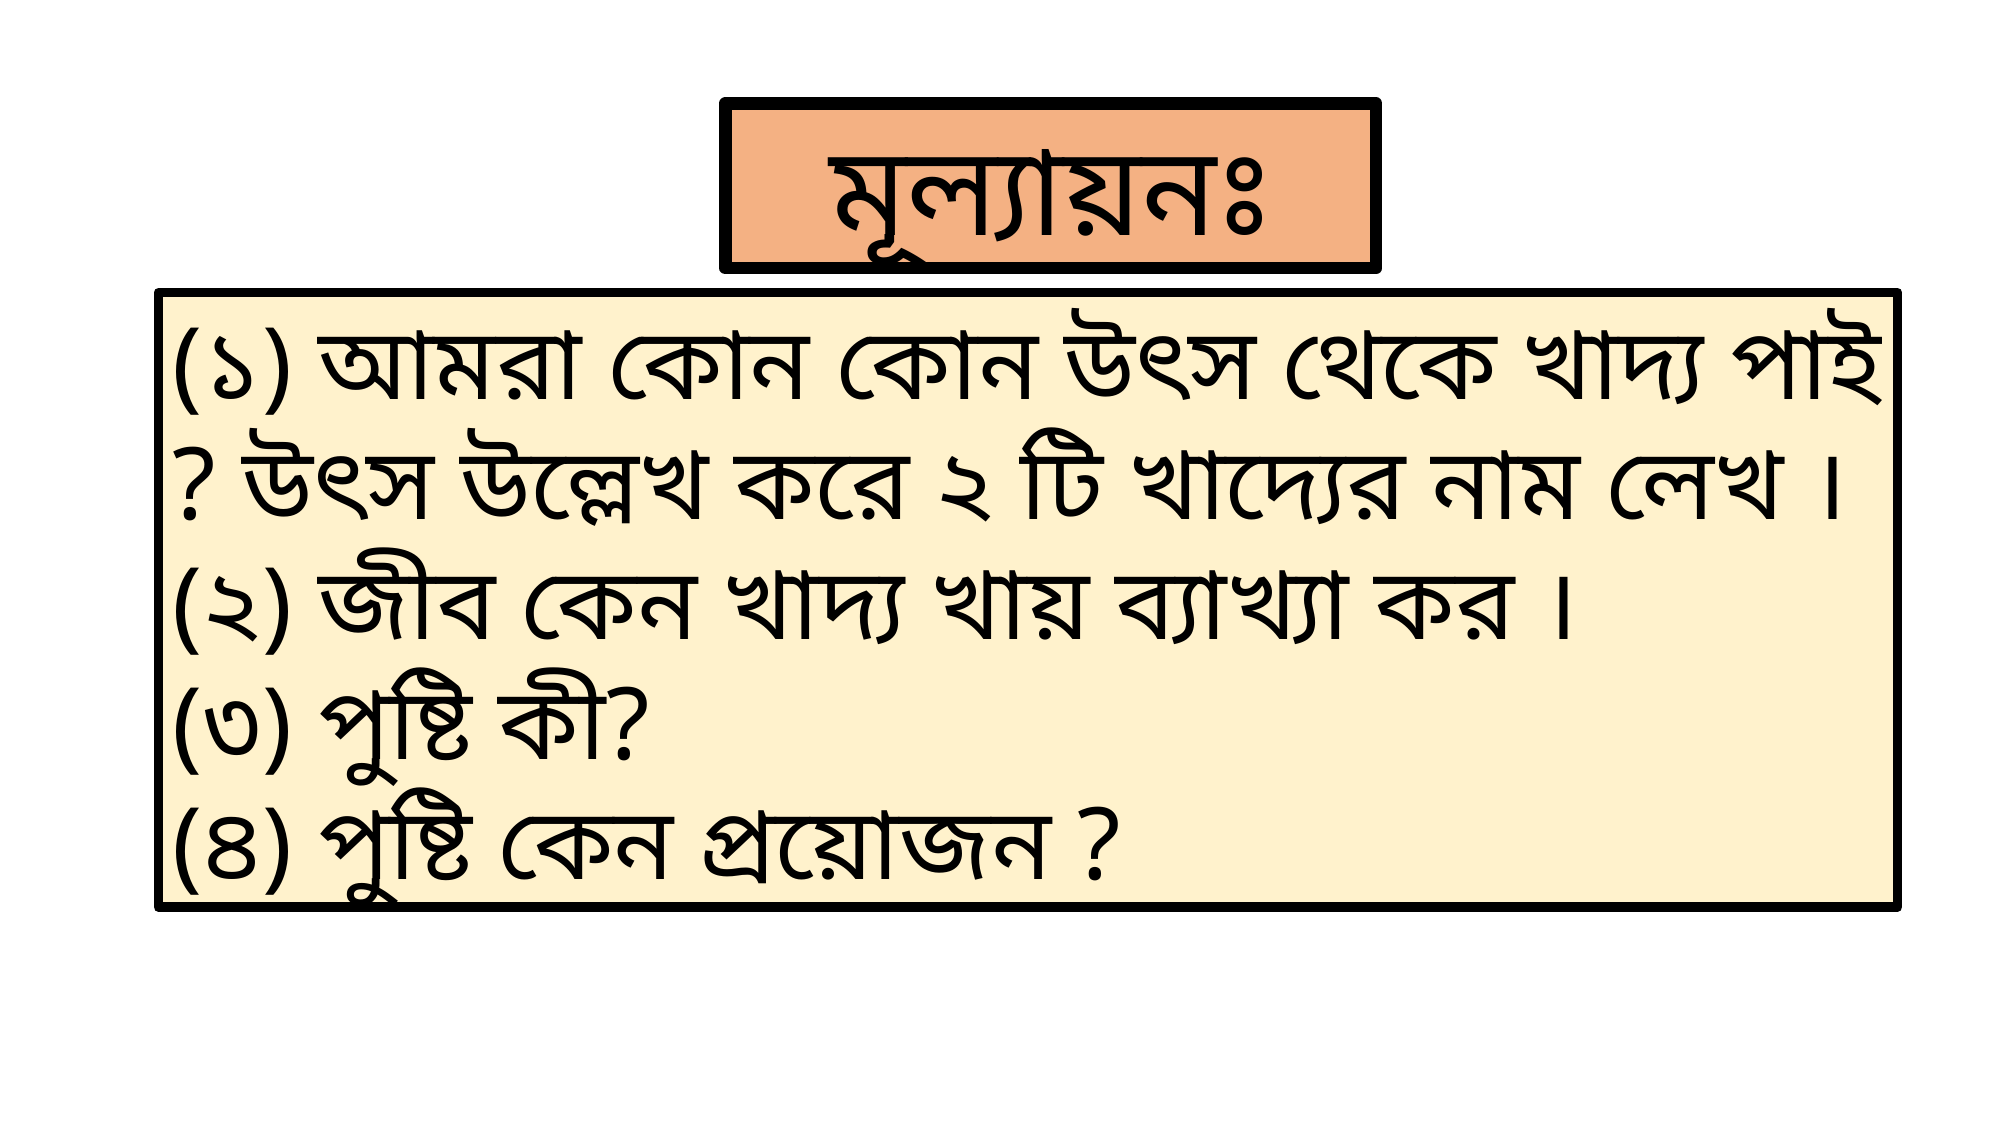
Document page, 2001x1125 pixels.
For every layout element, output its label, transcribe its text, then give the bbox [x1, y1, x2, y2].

text_box (১) আমরা কোন কোন উৎস থেকে খাদ্য পাই ? উৎস উল্লেখ করে ২ টি খাদ্যের নাম লেখ । (২) জীব কেন খাদ্য খায় ব্যাখ্যা কর । (৩) পুষ্টি কী? (৪) পুষ্টি কেন প্রয়োজন ? [158, 292, 1898, 908]
text_box মূল্যায়নঃ [725, 103, 1377, 269]
